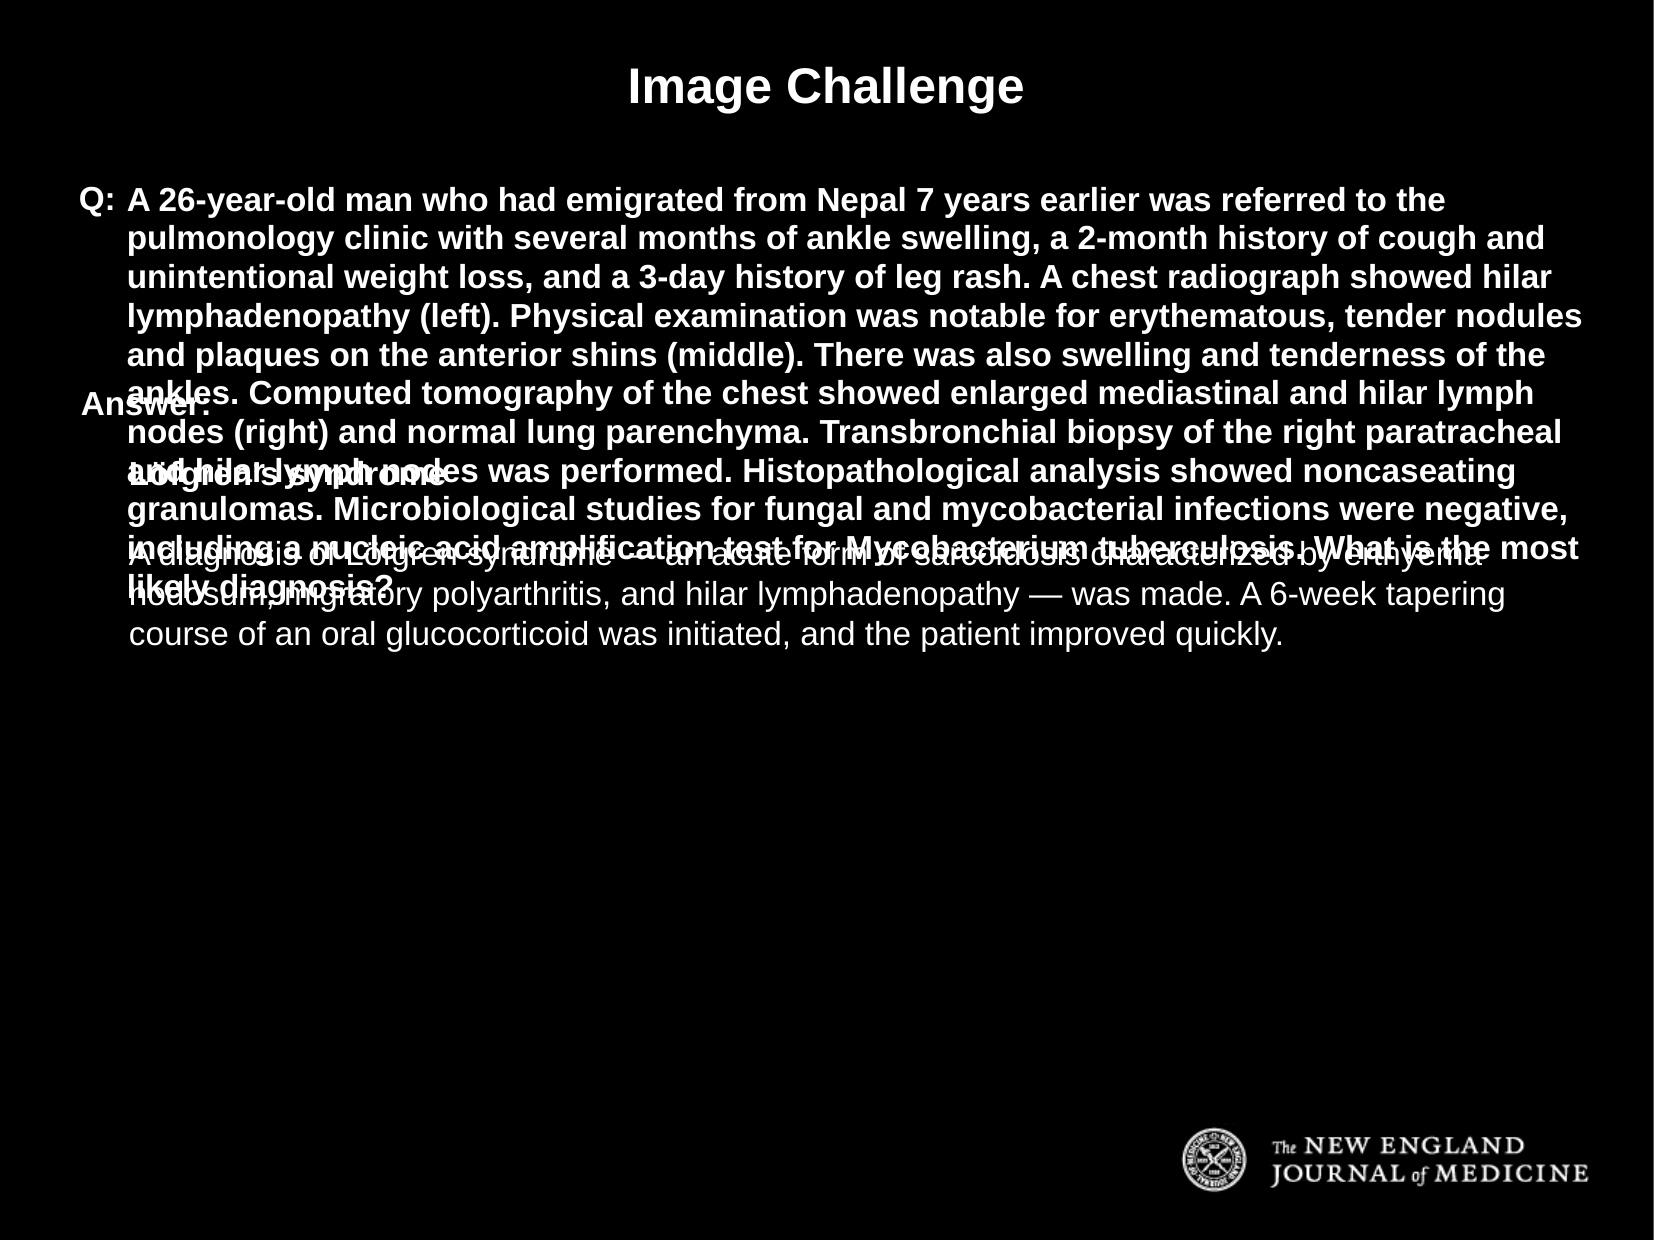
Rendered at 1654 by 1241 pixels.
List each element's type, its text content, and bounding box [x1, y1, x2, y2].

text_box Image Challenge [29, 56, 1624, 120]
text_box Answer: [1590, 382, 1594, 423]
text_box Löfgren’s syndrome A diagnosis of Löfgren syndrome — an acute form of sarcoidosis characterized by erthyema nodosum, migratory polyarthritis, and hilar lymphadenopathy — was made. A 6-week tapering course of an oral glucocorticoid was initiated, and the patient improved quickly. [114, 444, 1527, 735]
text_box A 26-year-old man who had emigrated from Nepal 7 years earlier was referred to the pulmonology clinic with several months of ankle swelling, a 2-month history of cough and unintentional weight loss, and a 3-day history of leg rash. A chest radiograph showed hilar lymphadenopathy (left). Physical examination was notable for erythematous, tender nodules and plaques on the anterior shins (middle). There was also swelling and tenderness of the ankles. Computed tomography of the chest showed enlarged mediastinal and hilar lymph nodes (right) and normal lung parenchyma. Transbronchial biopsy of the right paratracheal and hilar lymph nodes was performed. Histopathological analysis showed noncaseating granulomas. Microbiological studies for fungal and mycobacterial infections were negative, including a nucleic acid amplification test for Mycobacterium tuberculosis. What is the most likely diagnosis? [126, 180, 1590, 606]
picture [1170, 1122, 1603, 1196]
text_box Answer: [80, 382, 126, 423]
text_box Q: [64, 170, 132, 225]
